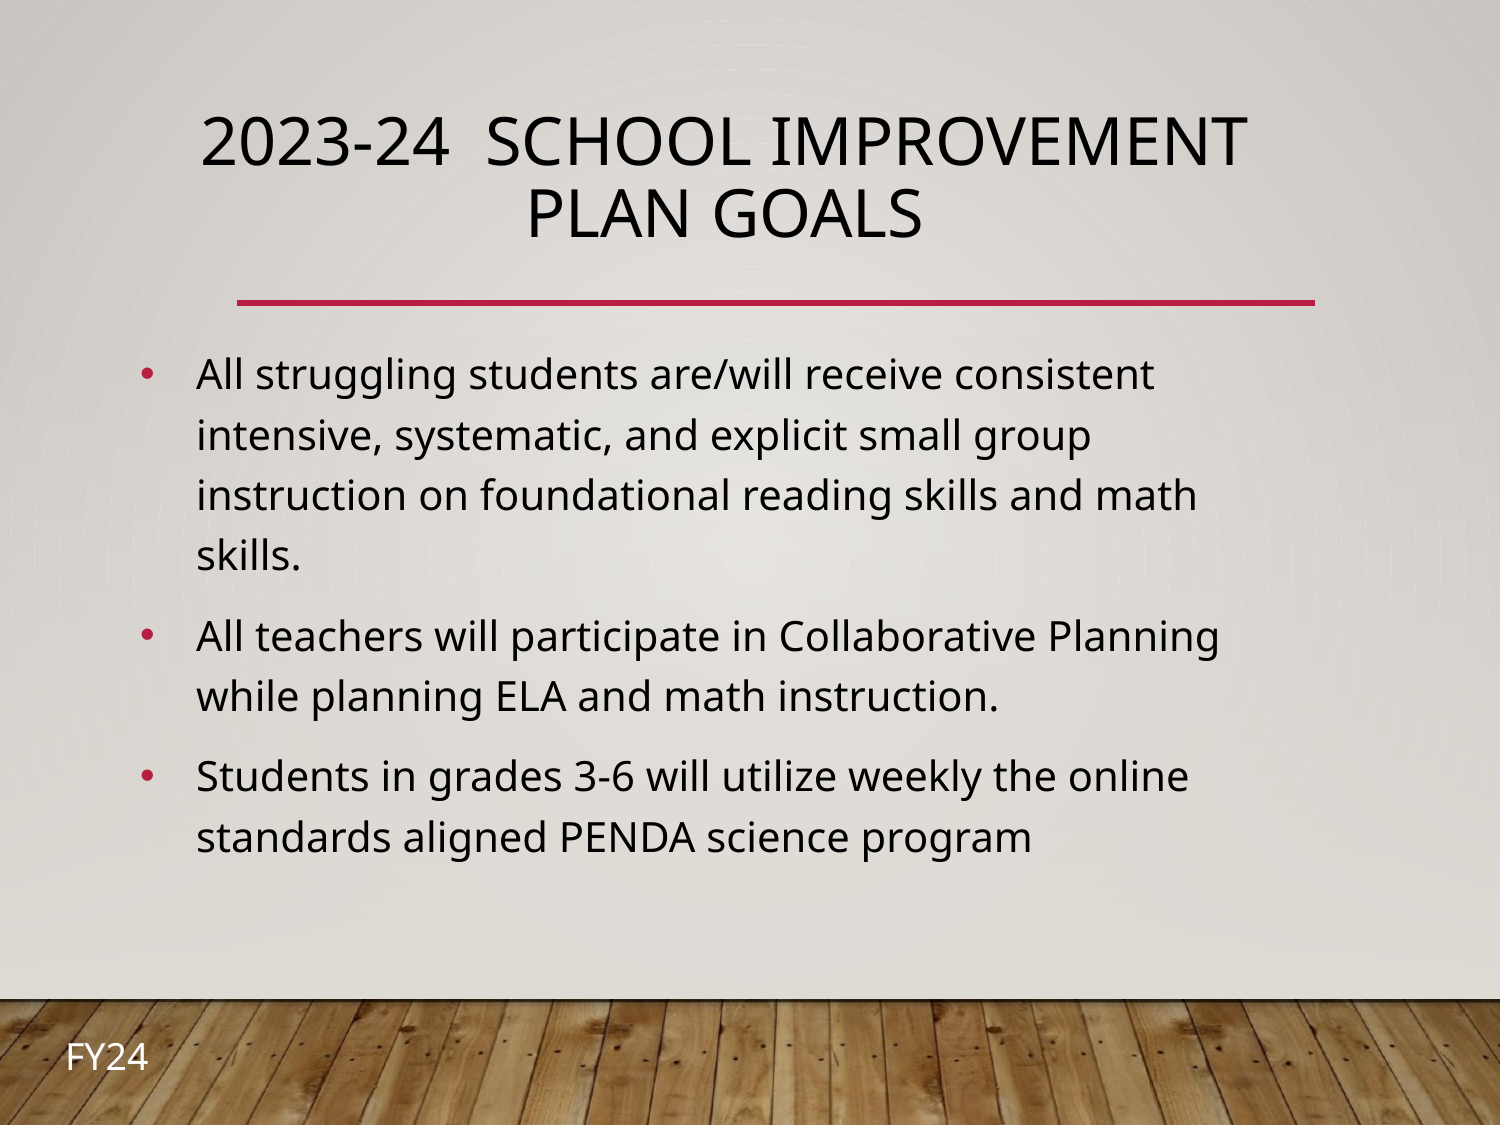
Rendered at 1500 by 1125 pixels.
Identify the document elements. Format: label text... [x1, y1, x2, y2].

title 2023-24 SCHOOL IMPROVEMENT PLAN GOALS [150, 99, 1300, 263]
text_box FY24 [49, 1024, 801, 1085]
picture [0, 999, 1500, 1125]
list All struggling students are/will receive consistent intensive, systematic, and explicit small group instruction on foundational reading skills and math skills. All teachers will participate in Collaborative Planning while planning ELA and math instruction. Students in grades 3-6 will utilize weekly the online standards aligned PENDA science program [125, 330, 1315, 897]
